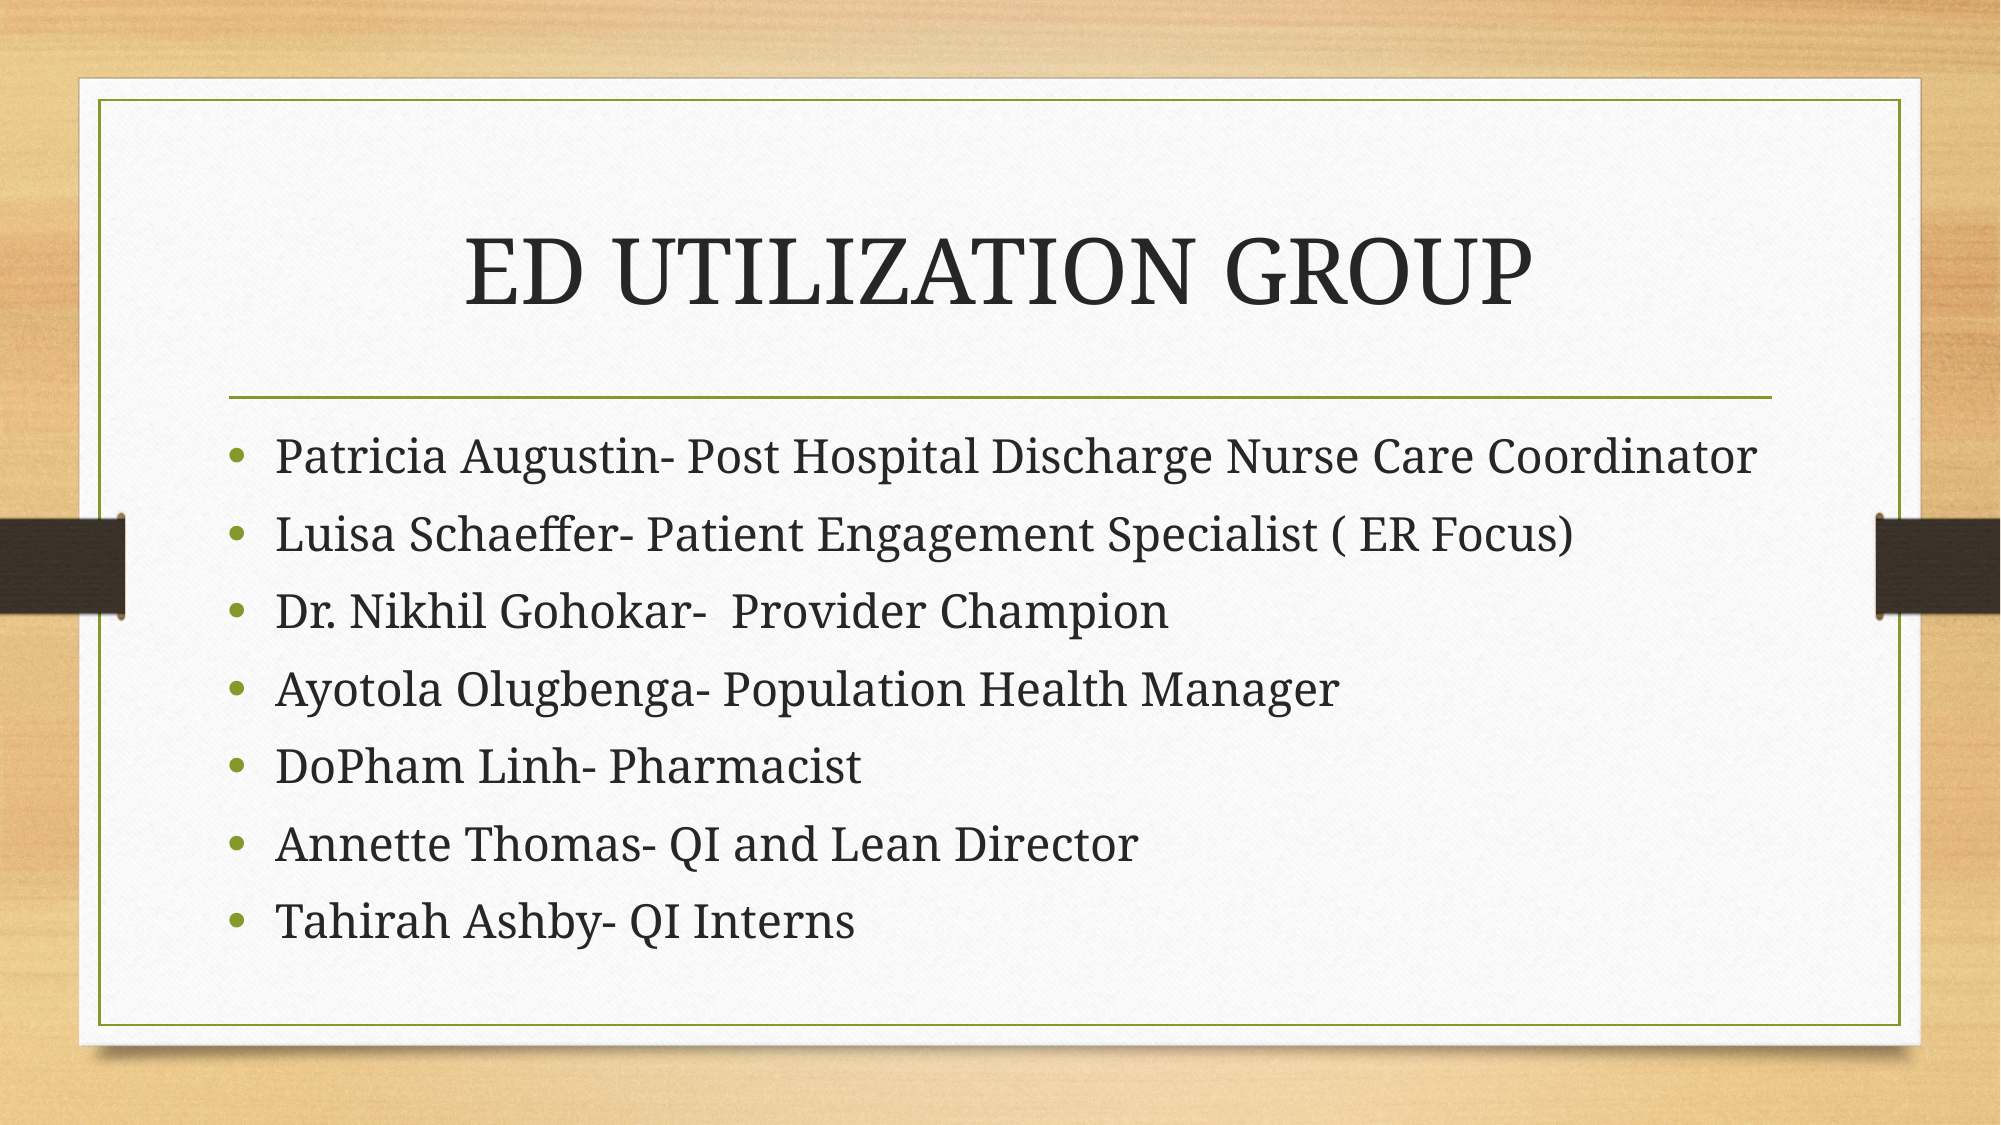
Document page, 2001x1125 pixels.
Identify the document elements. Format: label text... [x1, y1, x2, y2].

picture [0, 0, 2001, 1125]
title ED UTILIZATION GROUP [212, 161, 1788, 375]
list Patricia Augustin- Post Hospital Discharge Nurse Care Coordinator Luisa Schaeffer- Patient Engagement Specialist ( ER Focus) Dr. Nikhil Gohokar- Provider Champion Ayotola Olugbenga- Population Health Manager DoPham Linh- Pharmacist Annette Thomas- QI and Lean Director Tahirah Ashby- QI Interns [212, 419, 1788, 964]
